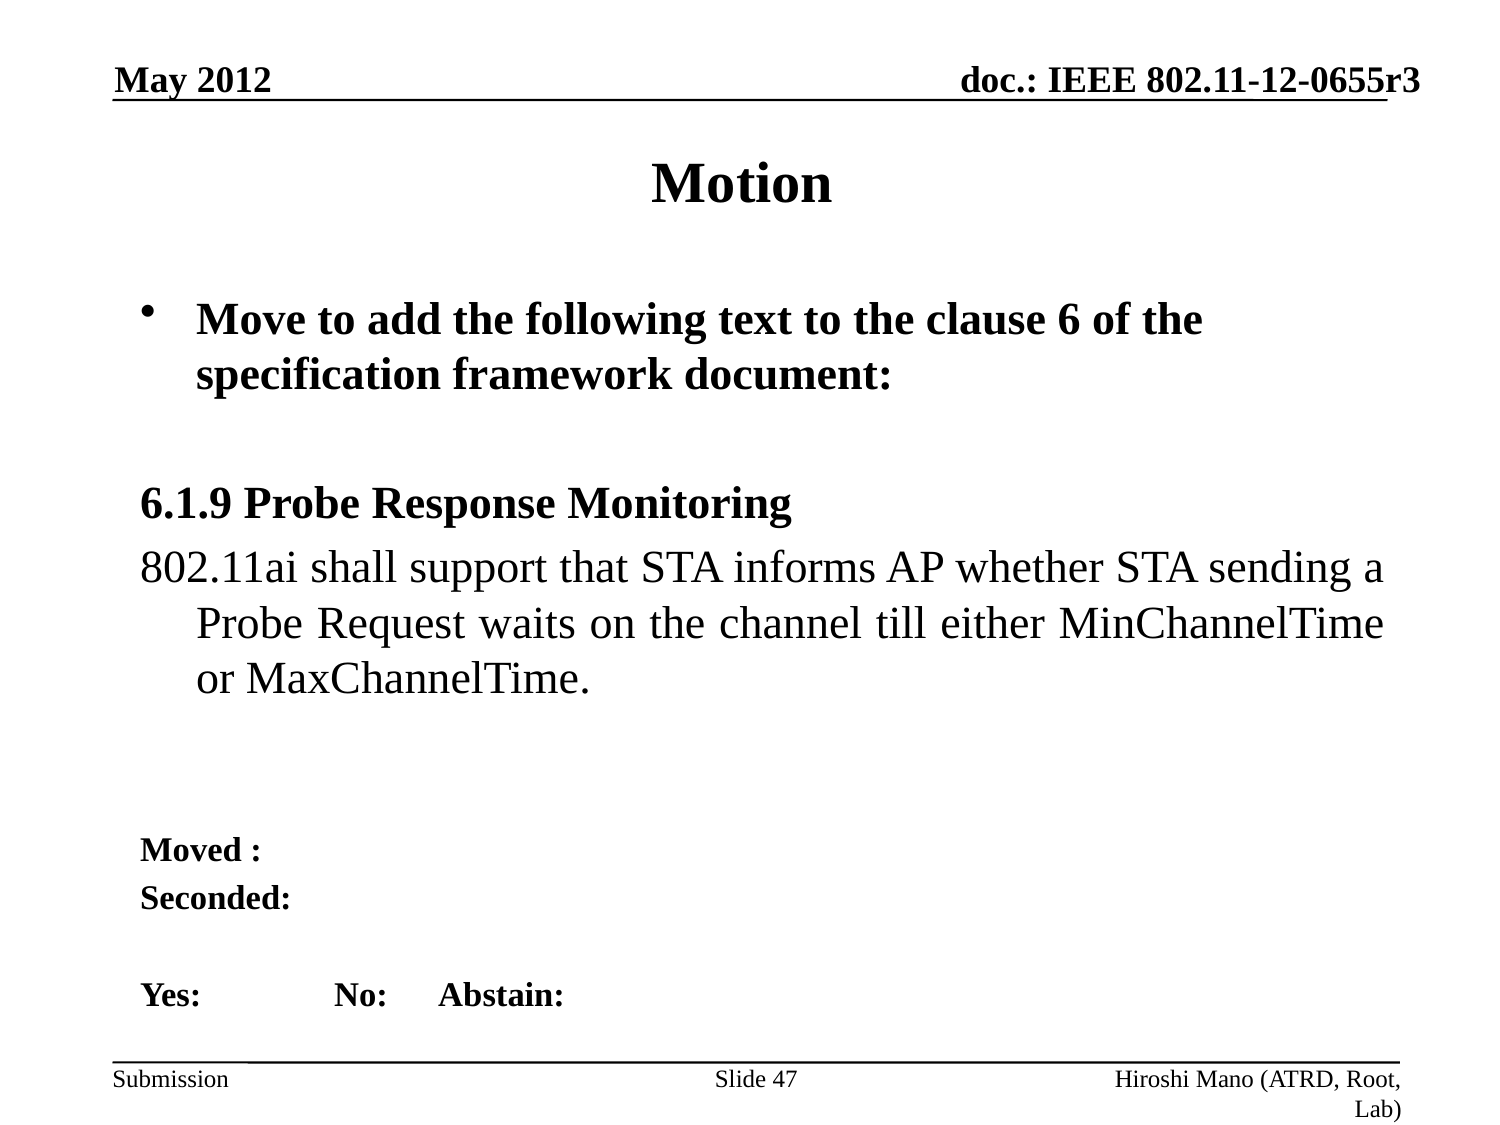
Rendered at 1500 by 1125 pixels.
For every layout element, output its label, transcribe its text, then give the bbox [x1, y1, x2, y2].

slide_number Slide 47 [712, 1061, 800, 1093]
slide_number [114, 54, 274, 101]
list Move to add the following text to the clause 6 of the specification framework document: 6.1.9 Probe Response Monitoring 802.11ai shall support that STA informs AP whether STA sending a Probe Request waits on the channel till either MinChannelTime or MaxChannelTime. Moved : Seconded: Yes: No: Abstain: [124, 280, 1401, 1026]
footer Hiroshi Mano (ATRD, Root, Lab) [1068, 1061, 1402, 1125]
title Motion [112, 134, 1388, 223]
